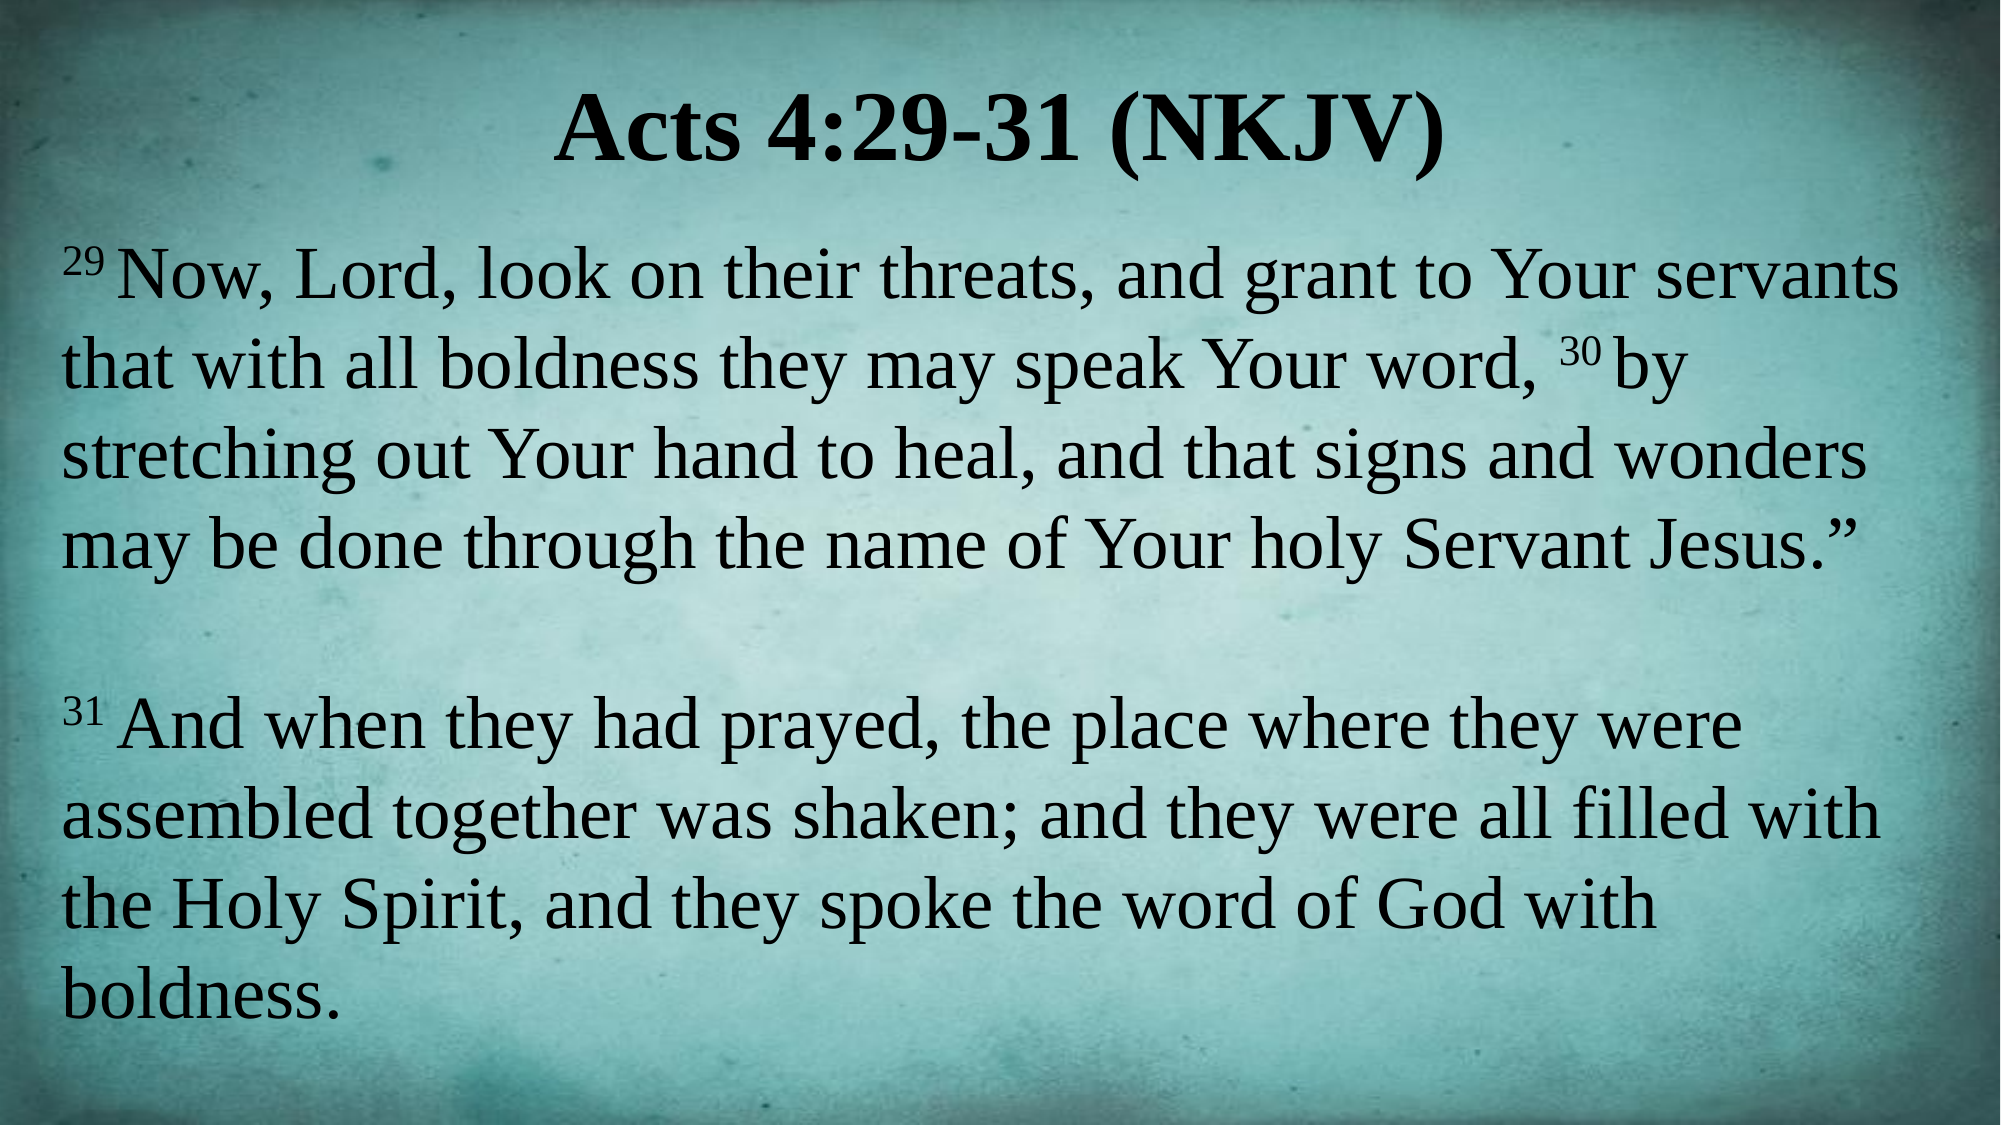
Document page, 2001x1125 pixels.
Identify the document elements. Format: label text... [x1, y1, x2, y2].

text_box 29 Now, Lord, look on their threats, and grant to Your servants that with all boldness they may speak Your word, 30 by stretching out Your hand to heal, and that signs and wonders may be done through the name of Your holy Servant Jesus.” 31 And when they had prayed, the place where they were assembled together was shaken; and they were all filled with the Holy Spirit, and they spoke the word of God with boldness. [47, 215, 1949, 1041]
picture [0, 0, 2001, 1125]
text_box Acts 4:29-31 (NKJV) [49, 53, 1952, 189]
